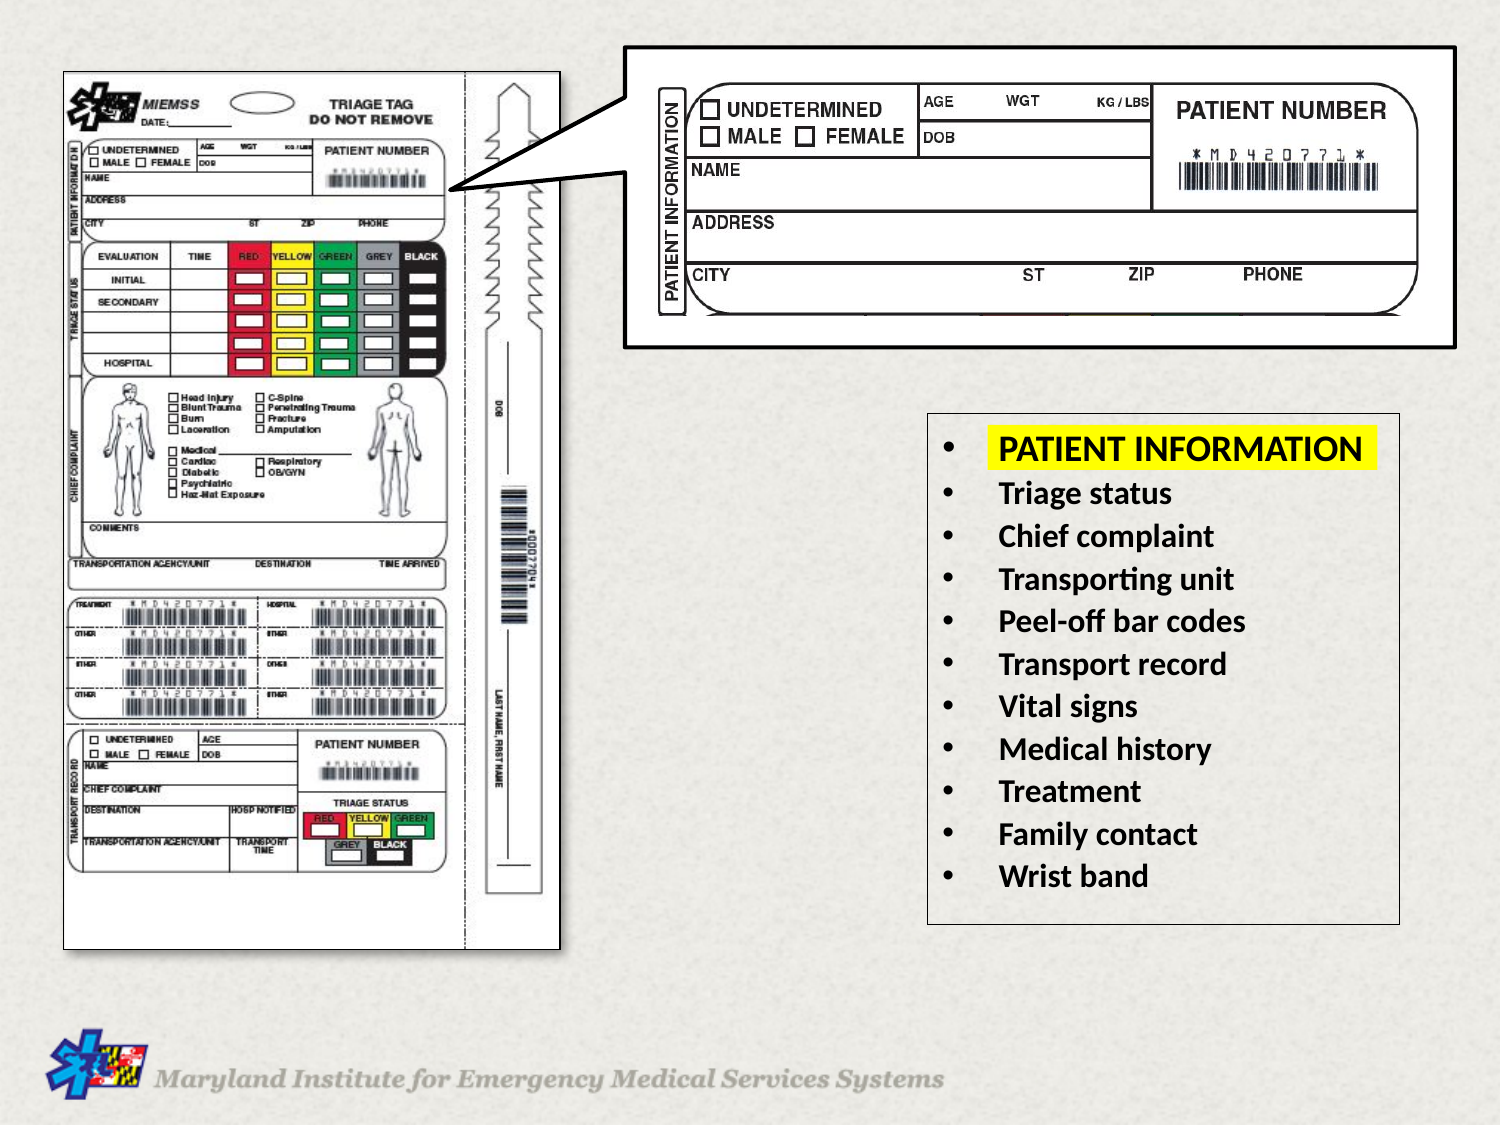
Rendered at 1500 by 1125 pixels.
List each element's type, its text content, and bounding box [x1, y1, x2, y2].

text_box [564, 45, 1457, 350]
text_box Patient information Triage status Chief complaint Transporting unit Peel-off bar codes Transport record Vital signs Medical history Treatment Family contact Wrist band [927, 413, 1400, 925]
picture [0, 0, 1500, 1125]
